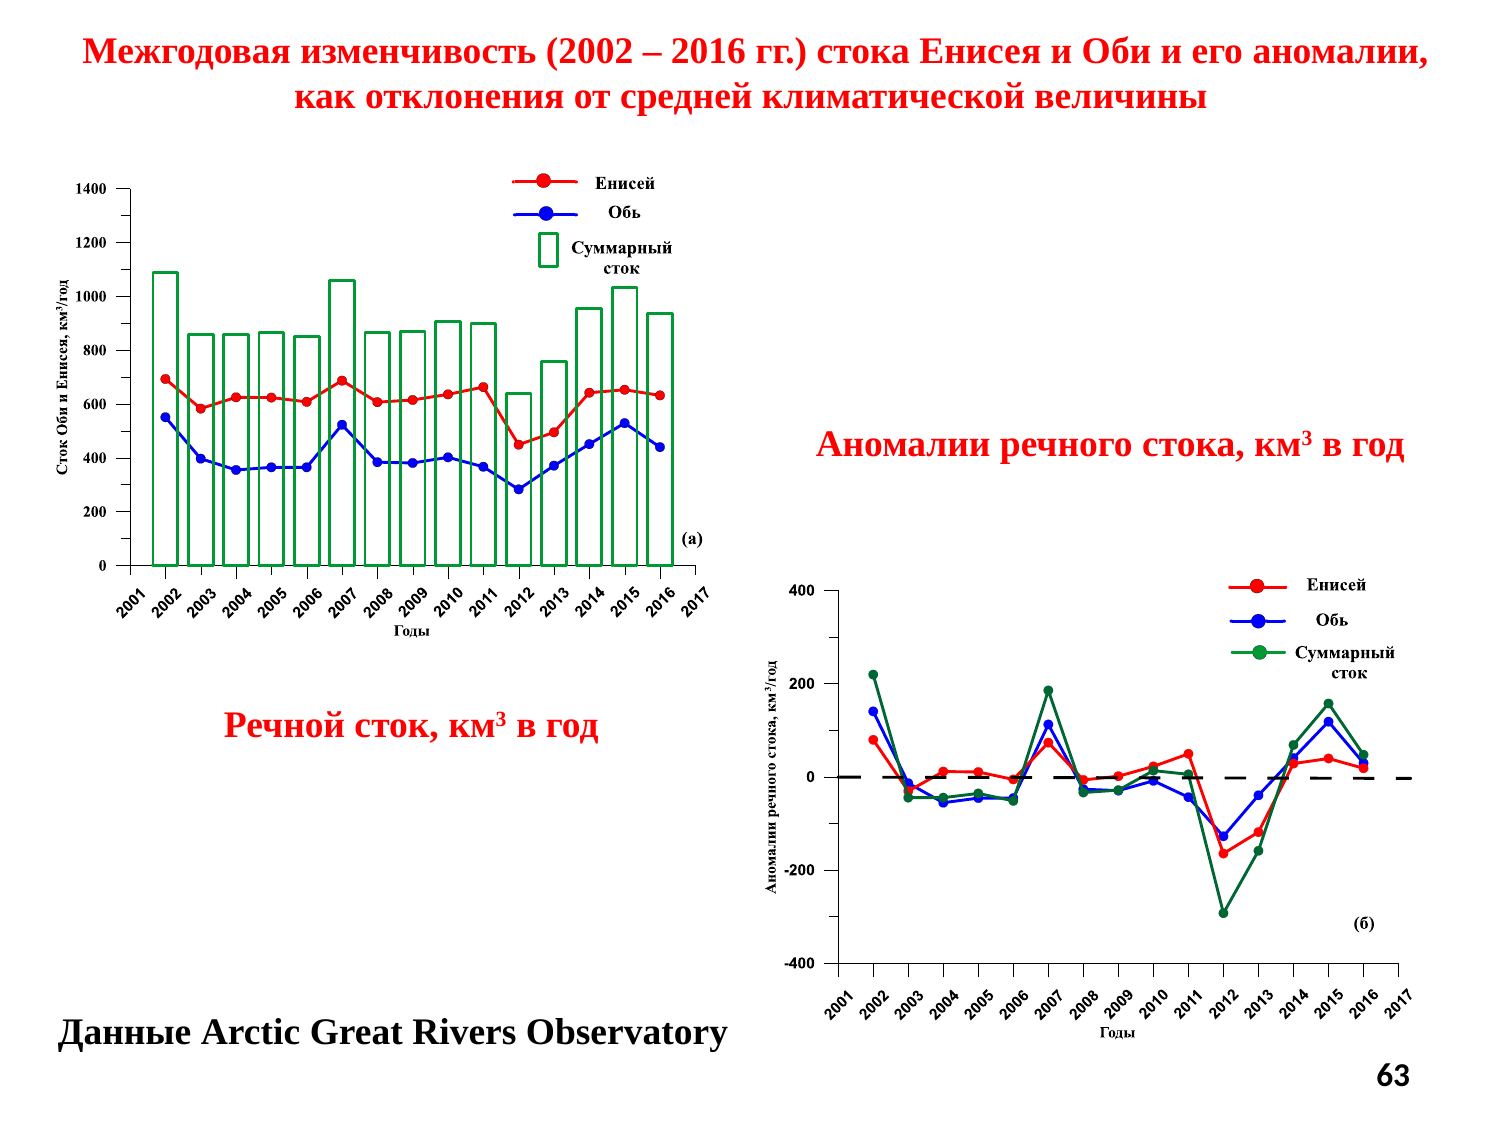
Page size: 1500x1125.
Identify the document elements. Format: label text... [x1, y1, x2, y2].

slide_number 63 [1074, 1042, 1425, 1103]
text_box Аномалии речного стока, км3 в год [801, 411, 1420, 472]
text_box Данные Arctic Great Rivers Observatory [43, 999, 744, 1060]
text_box Межгодовая изменчивость (2002 – 2016 гг.) стока Енисея и Оби и его аномалии, как отклонения от средней климатической величины [64, 19, 1447, 124]
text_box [52, 172, 715, 640]
text_box Речной сток, км3 в год [209, 692, 614, 753]
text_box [761, 573, 1418, 1041]
